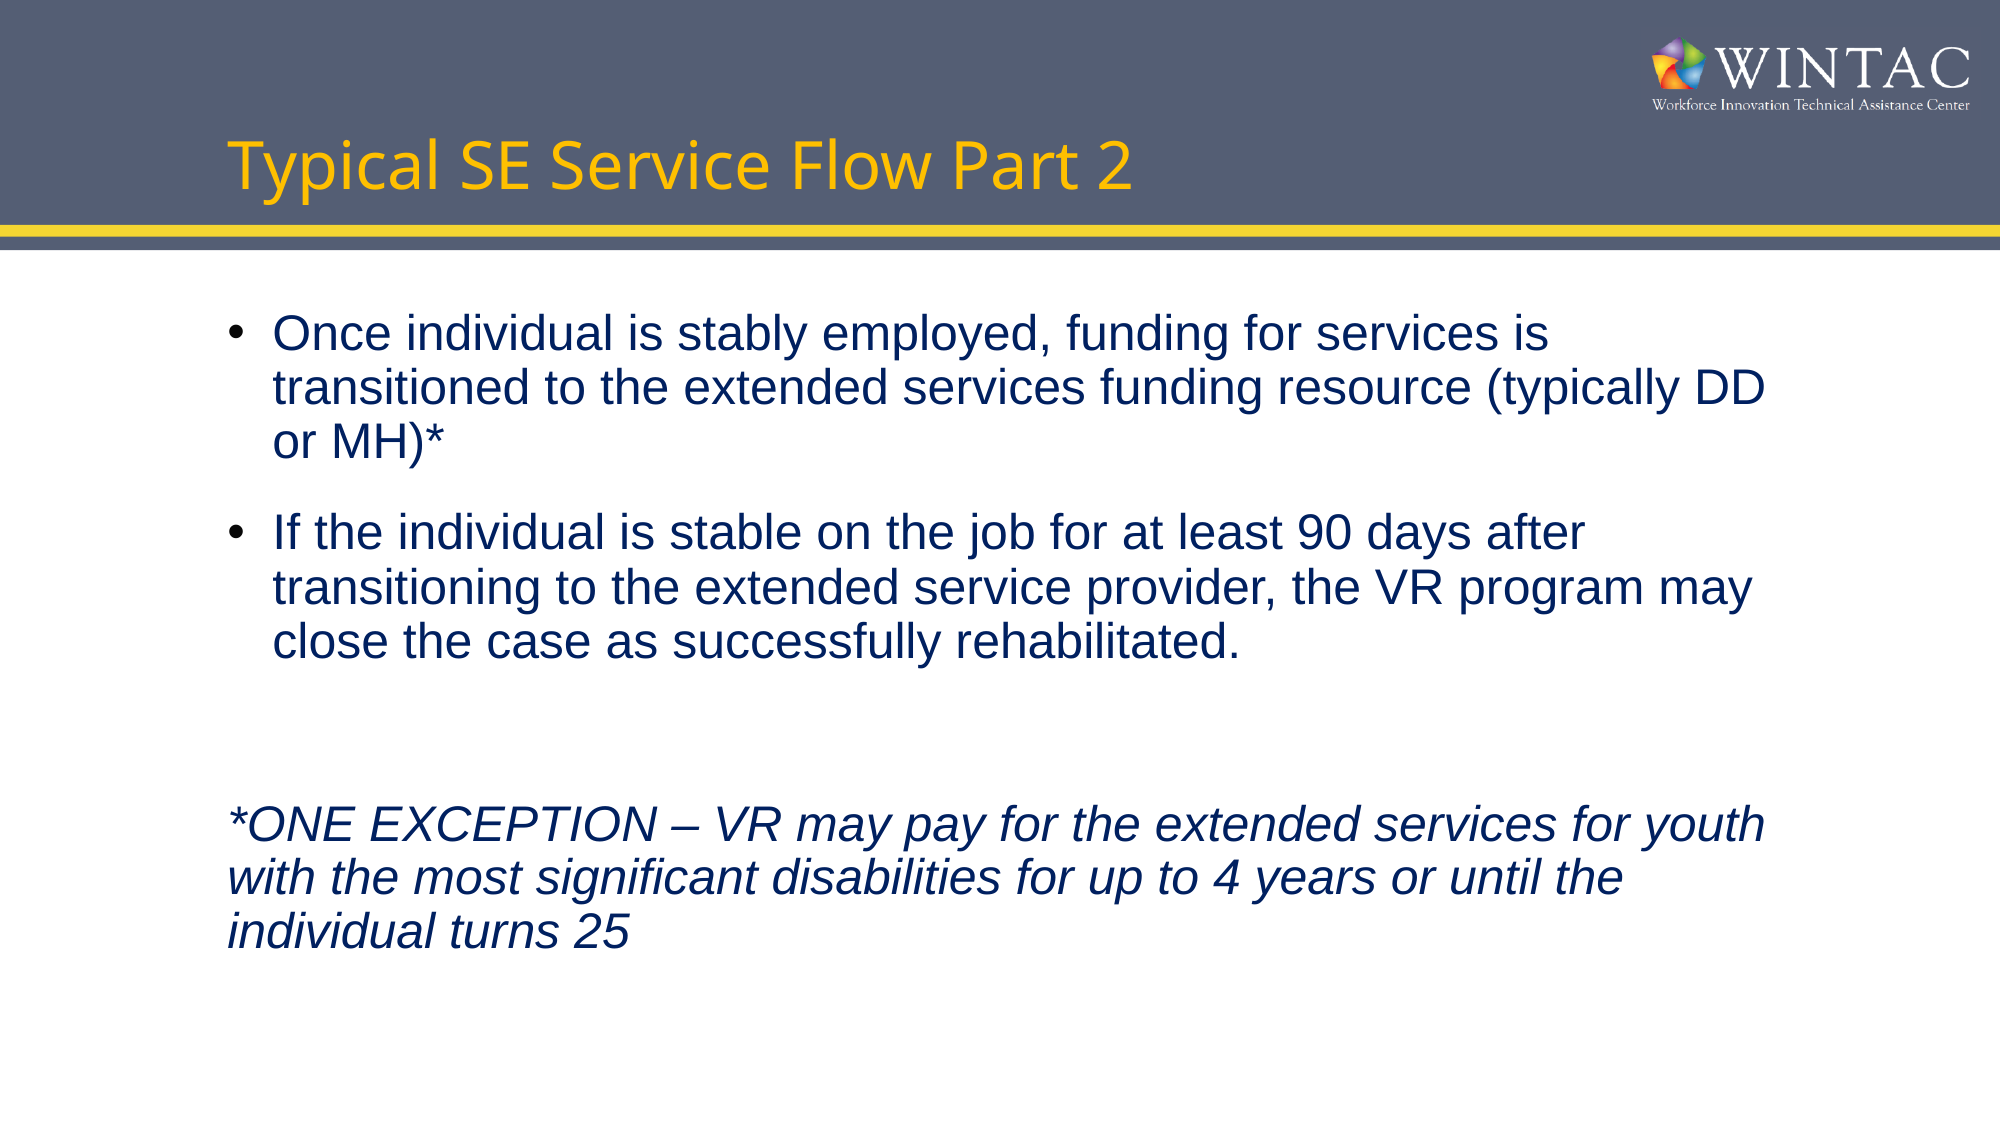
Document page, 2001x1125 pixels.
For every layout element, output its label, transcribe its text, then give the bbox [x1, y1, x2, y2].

picture [1641, 27, 1981, 120]
title Typical SE Service Flow Part 2 [212, 41, 1788, 212]
list Once individual is stably employed, funding for services is transitioned to the extended services funding resource (typically DD or MH)* If the individual is stable on the job for at least 90 days after transitioning to the extended service provider, the VR program may close the case as successfully rehabilitated. *ONE EXCEPTION – VR may pay for the extended services for youth with the most significant disabilities for up to 4 years or until the individual turns 25 [212, 299, 1788, 1013]
